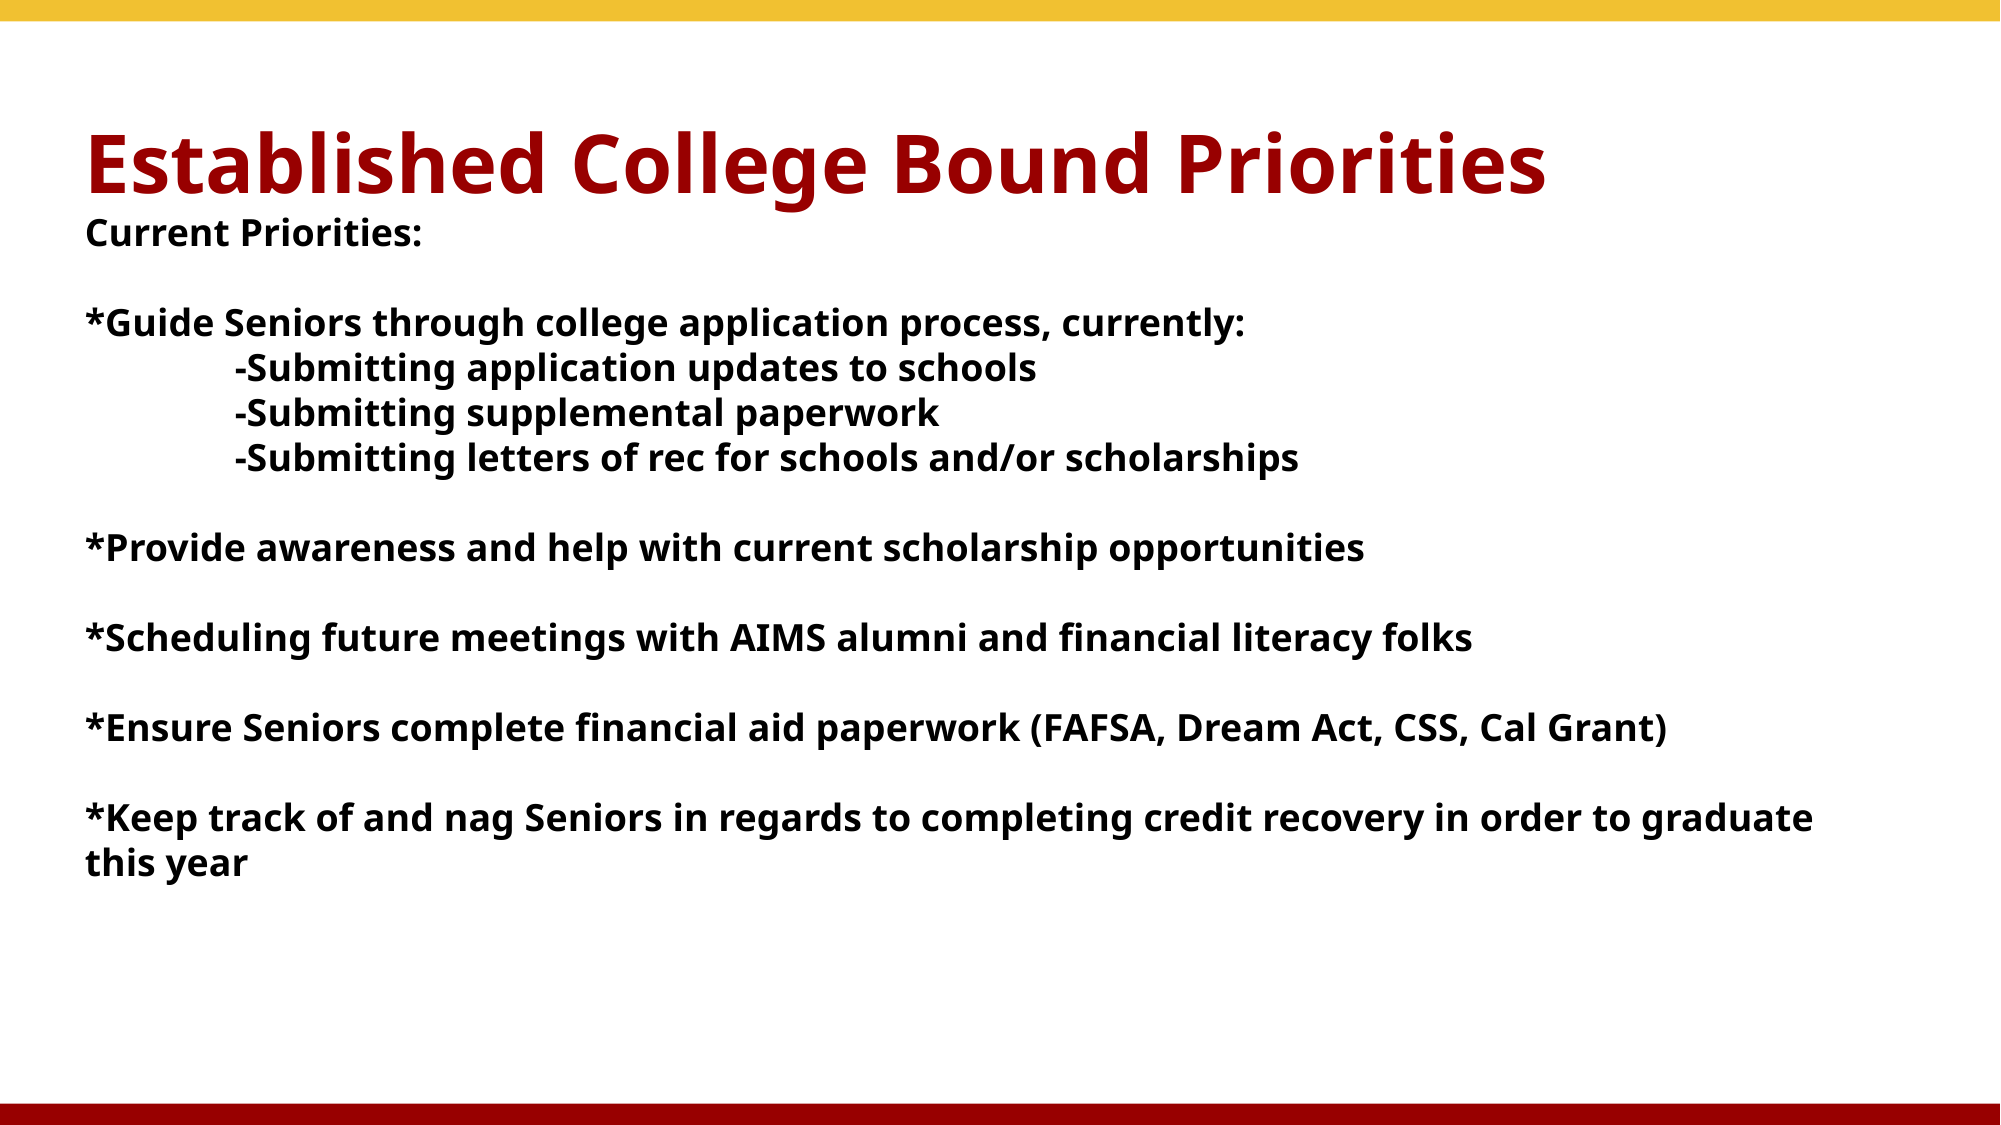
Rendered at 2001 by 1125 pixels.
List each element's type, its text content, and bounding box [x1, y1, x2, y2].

text_box Current Priorities: *Guide Seniors through college application process, currently: -Submitting application updates to schools -Submitting supplemental paperwork -Submitting letters of rec for schools and/or scholarships *Provide awareness and help with current scholarship opportunities *Scheduling future meetings with AIMS alumni and financial literacy folks *Ensure Seniors complete financial aid paperwork (FAFSA, Dream Act, CSS, Cal Grant) *Keep track of and nag Seniors in regards to completing credit recovery in order to graduate this year [84, 200, 1896, 994]
title Established College Bound Priorities [84, 110, 1860, 200]
